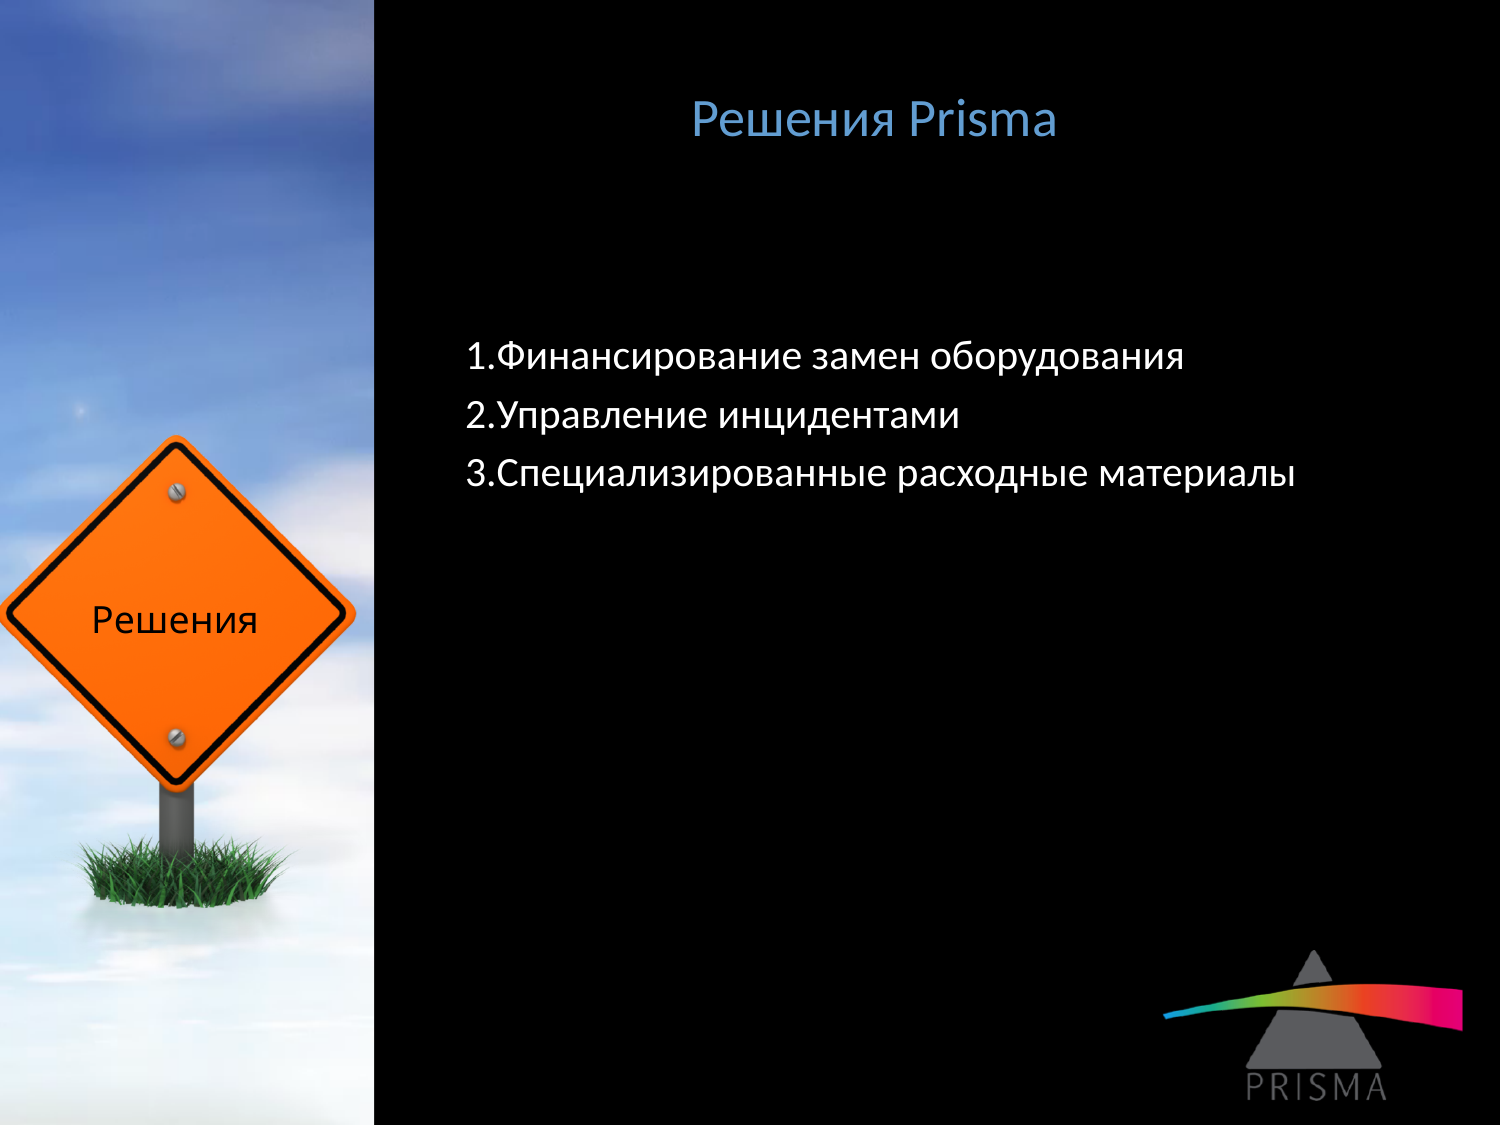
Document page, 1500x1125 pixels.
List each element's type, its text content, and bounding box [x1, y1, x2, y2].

picture [1162, 949, 1463, 1101]
picture [0, 0, 385, 1125]
list Финансирование замен оборудования Управление инцидентами Специализированные расходные материалы [449, 262, 1426, 1006]
text_box Решения Prisma [676, 74, 1074, 155]
